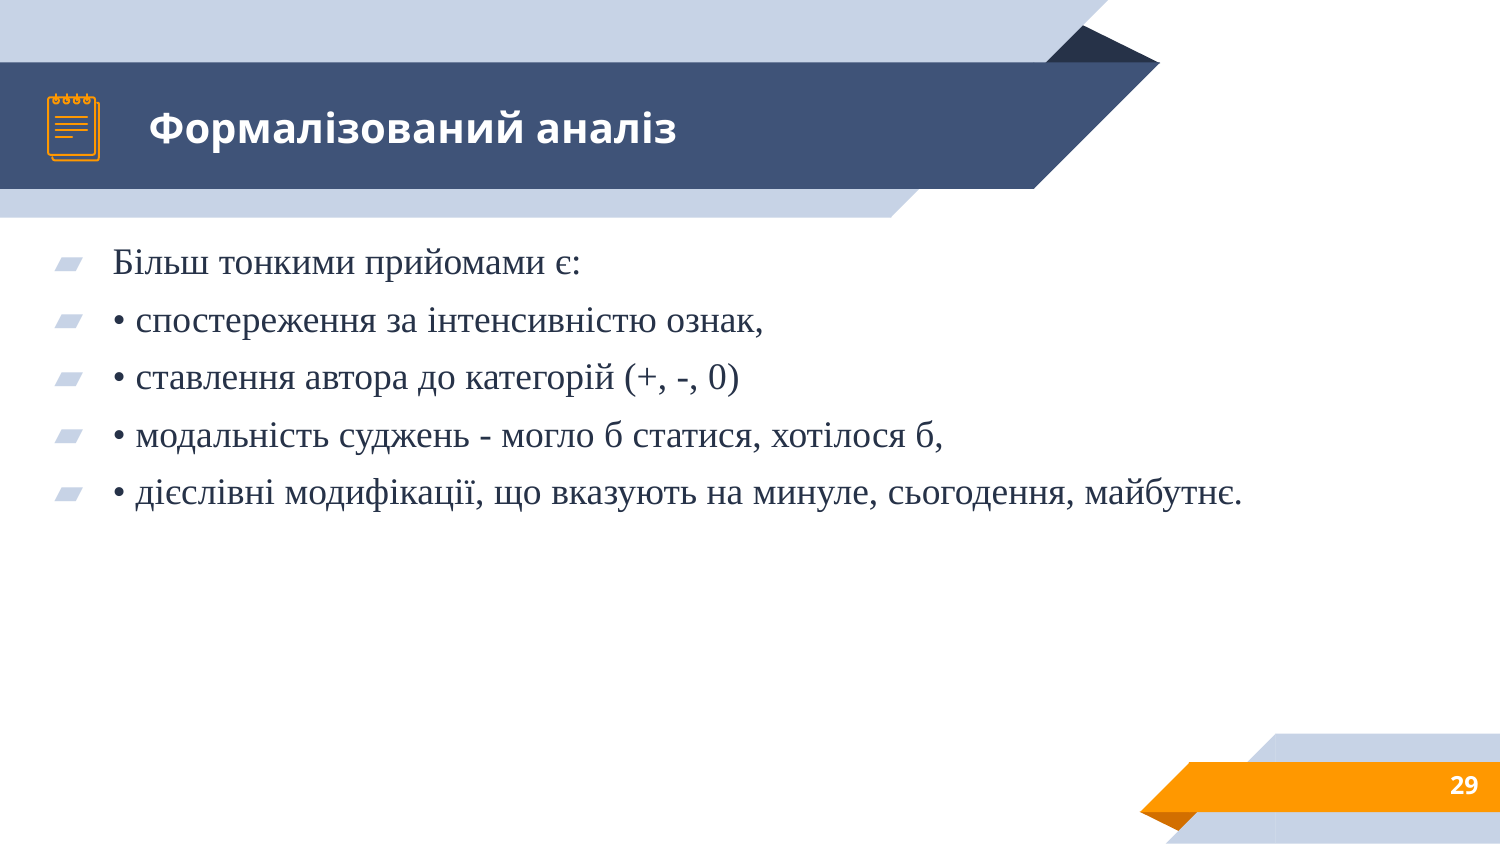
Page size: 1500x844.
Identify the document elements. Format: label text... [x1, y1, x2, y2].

list Більш тонкими прийомами є: • спостереження за інтенсивністю ознак, • ставлення автора до категорій (+, -, 0) • модальність суджень - могло б статися, хотілося б, • дієслівні модифікації, що вказують на минуле, сьогодення, майбутнє. [22, 222, 1451, 782]
slide_number 29 [1249, 760, 1494, 813]
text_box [47, 93, 100, 161]
title Формалізований аналіз [133, 64, 1005, 190]
